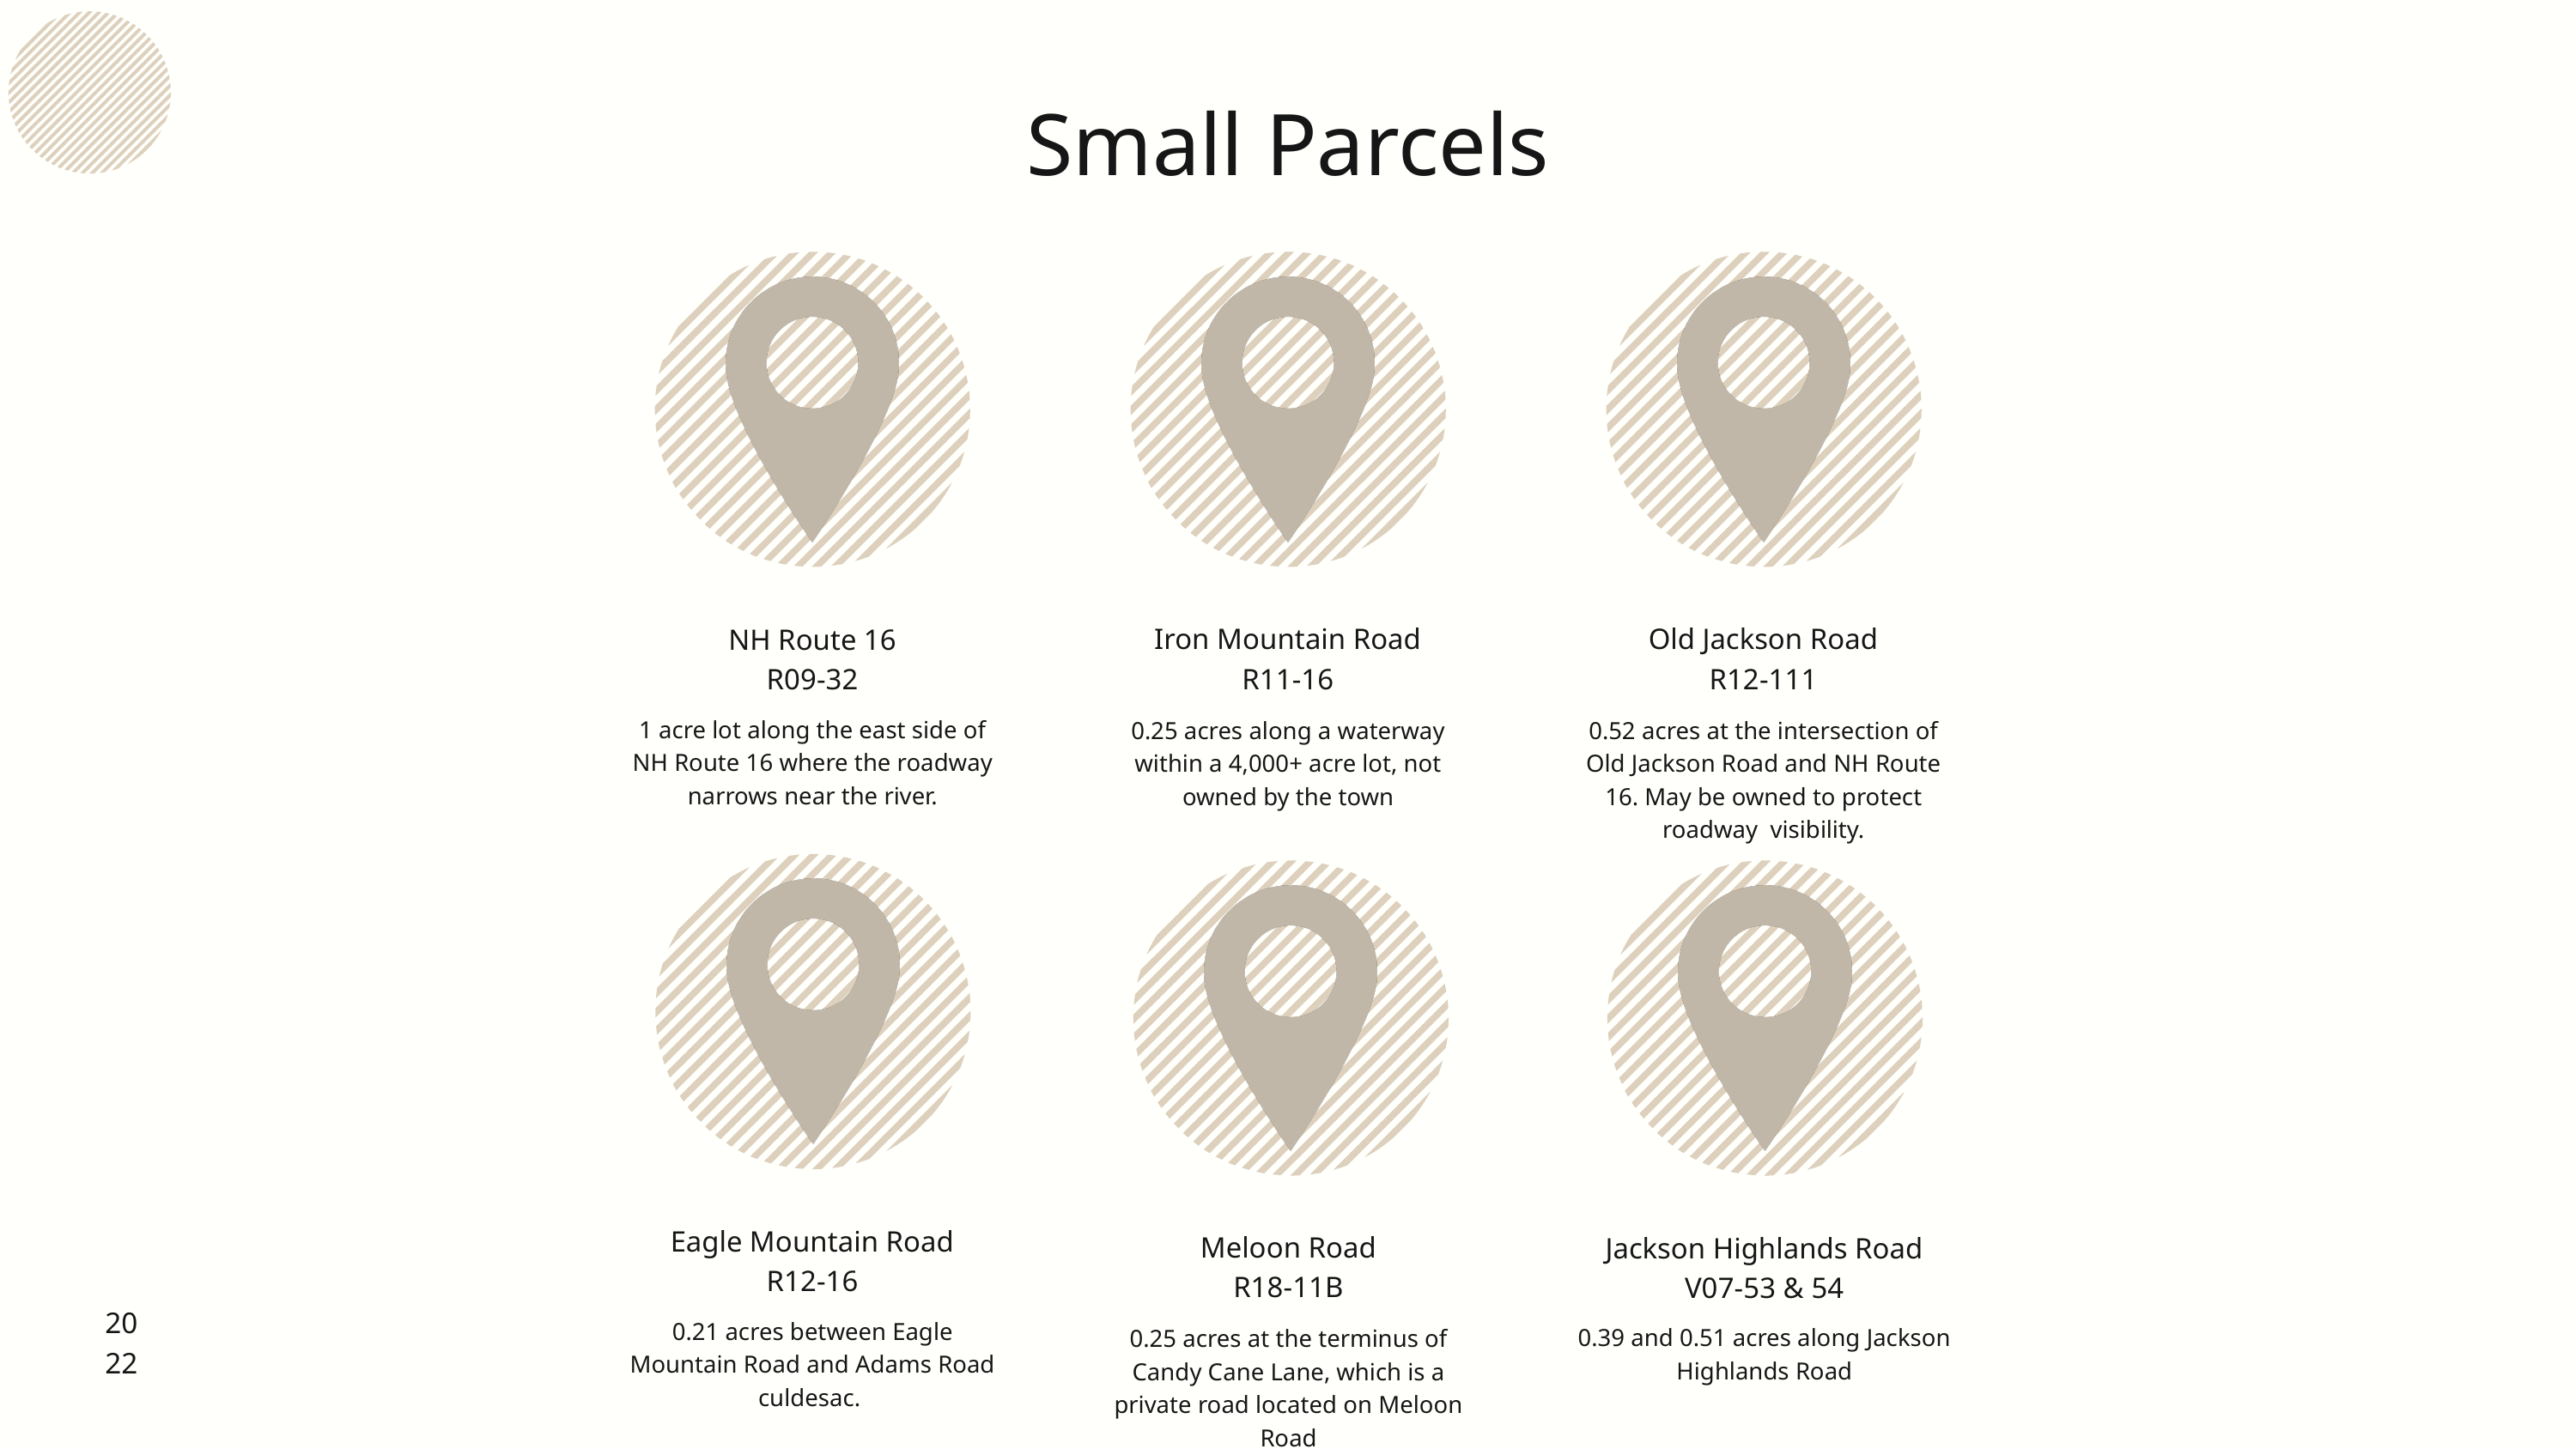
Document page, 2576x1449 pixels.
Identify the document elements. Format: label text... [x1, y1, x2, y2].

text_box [620, 252, 1956, 841]
text_box 20 22 [60, 1299, 138, 1380]
text_box Small Parcels [640, 73, 1936, 193]
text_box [8, 10, 172, 174]
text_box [620, 853, 1005, 1376]
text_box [1572, 860, 1957, 1383]
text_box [1097, 860, 1481, 1416]
